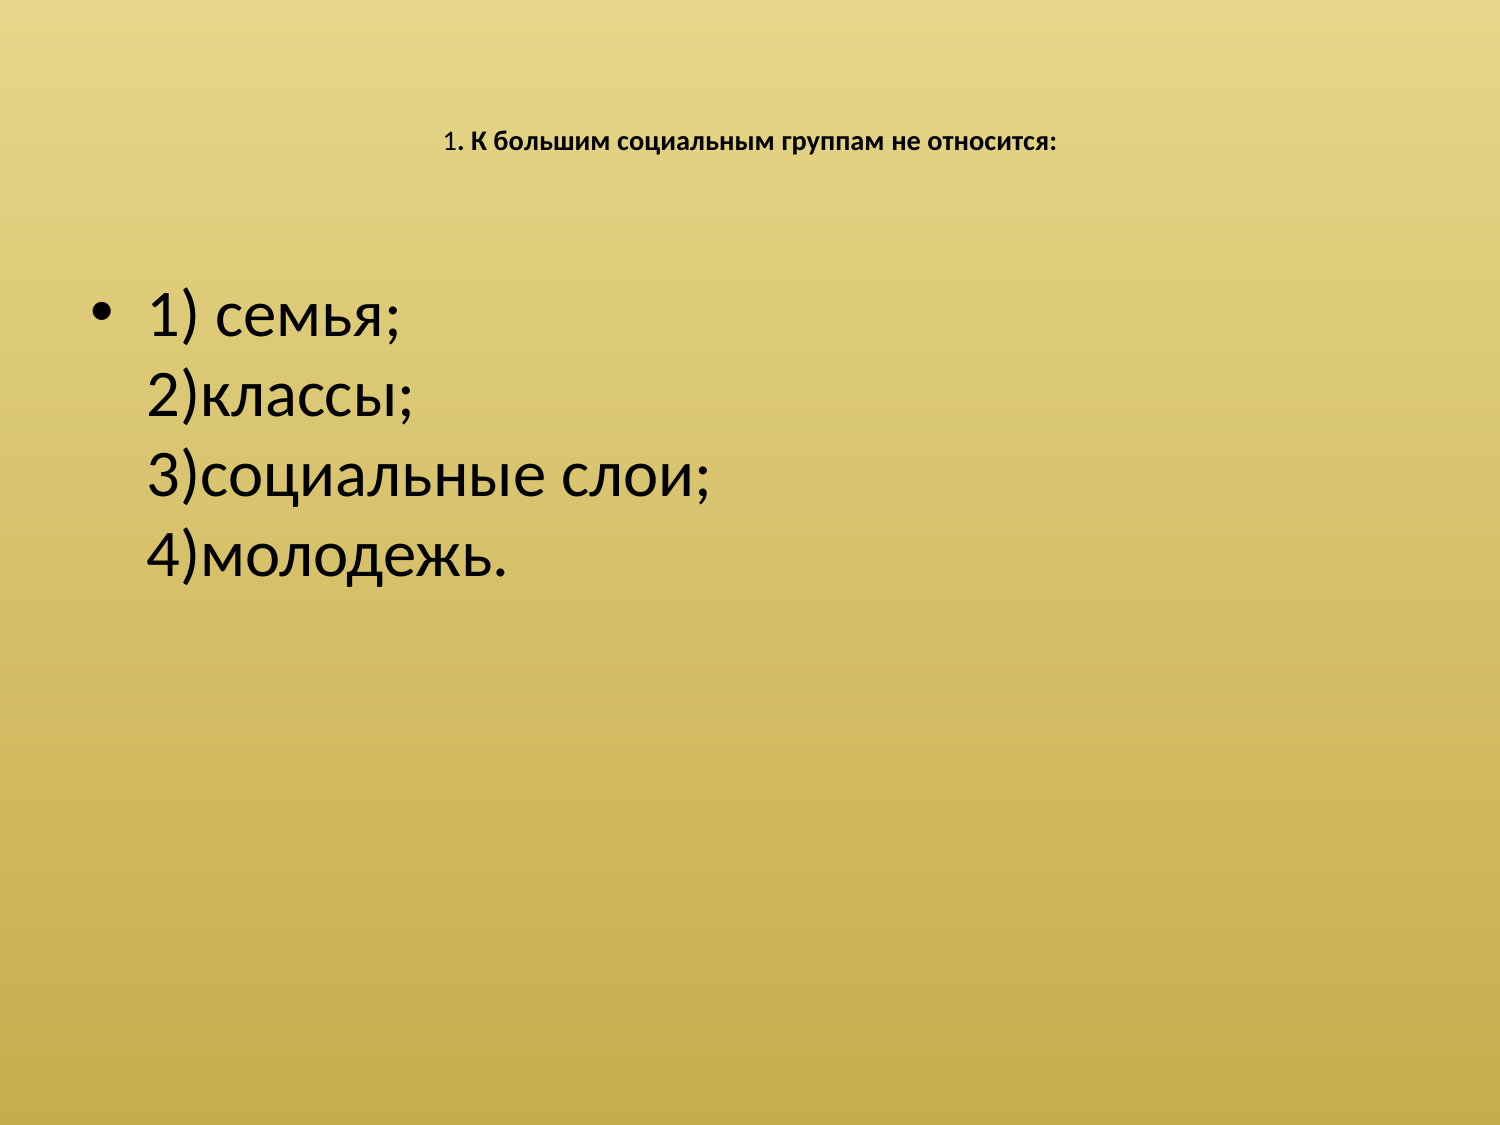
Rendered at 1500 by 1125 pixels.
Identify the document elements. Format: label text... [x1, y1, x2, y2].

title 1. К большим социальным группам не относится: [75, 45, 1425, 233]
list 1) семья; 2)классы; 3)социальные слои; 4)молодежь. [75, 262, 1425, 1005]
